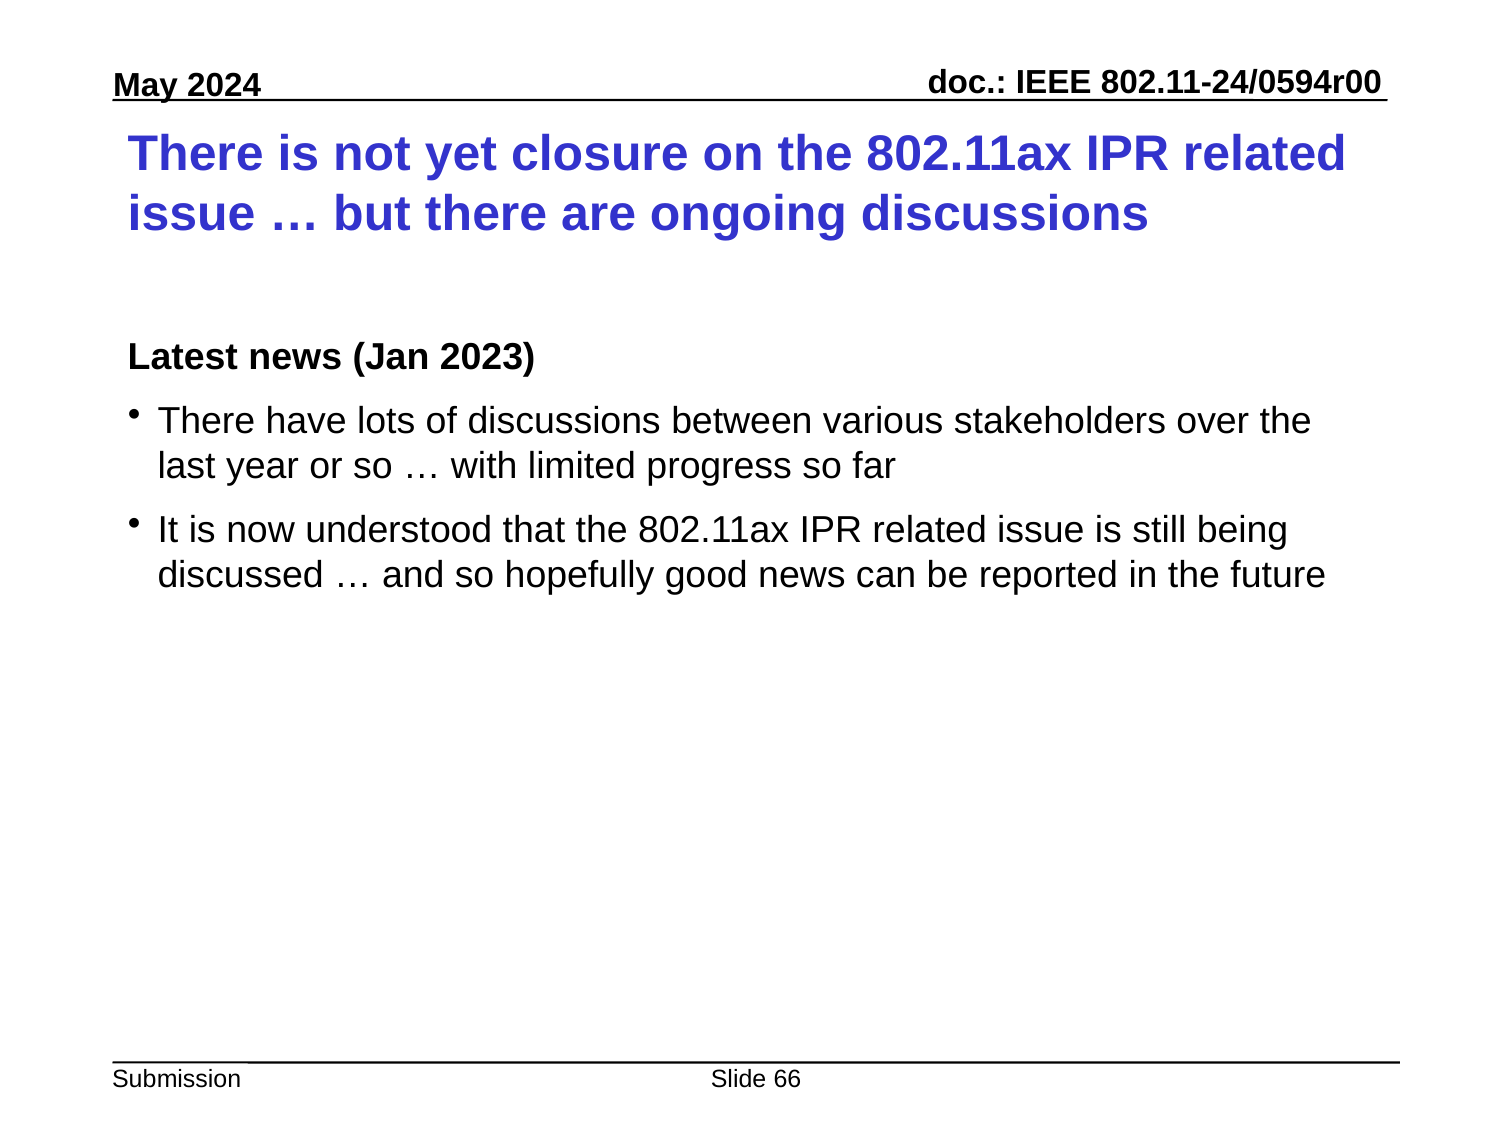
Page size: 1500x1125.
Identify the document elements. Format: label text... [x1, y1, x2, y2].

slide_number Slide 66 [709, 1061, 803, 1093]
list Latest news (Jan 2023) There have lots of discussions between various stakeholders over the last year or so … with limited progress so far It is now understood that the 802.11ax IPR related issue is still being discussed … and so hopefully good news can be reported in the future [112, 324, 1388, 1000]
title There is not yet closure on the 802.11ax IPR related issue … but there are ongoing discussions [112, 112, 1388, 288]
